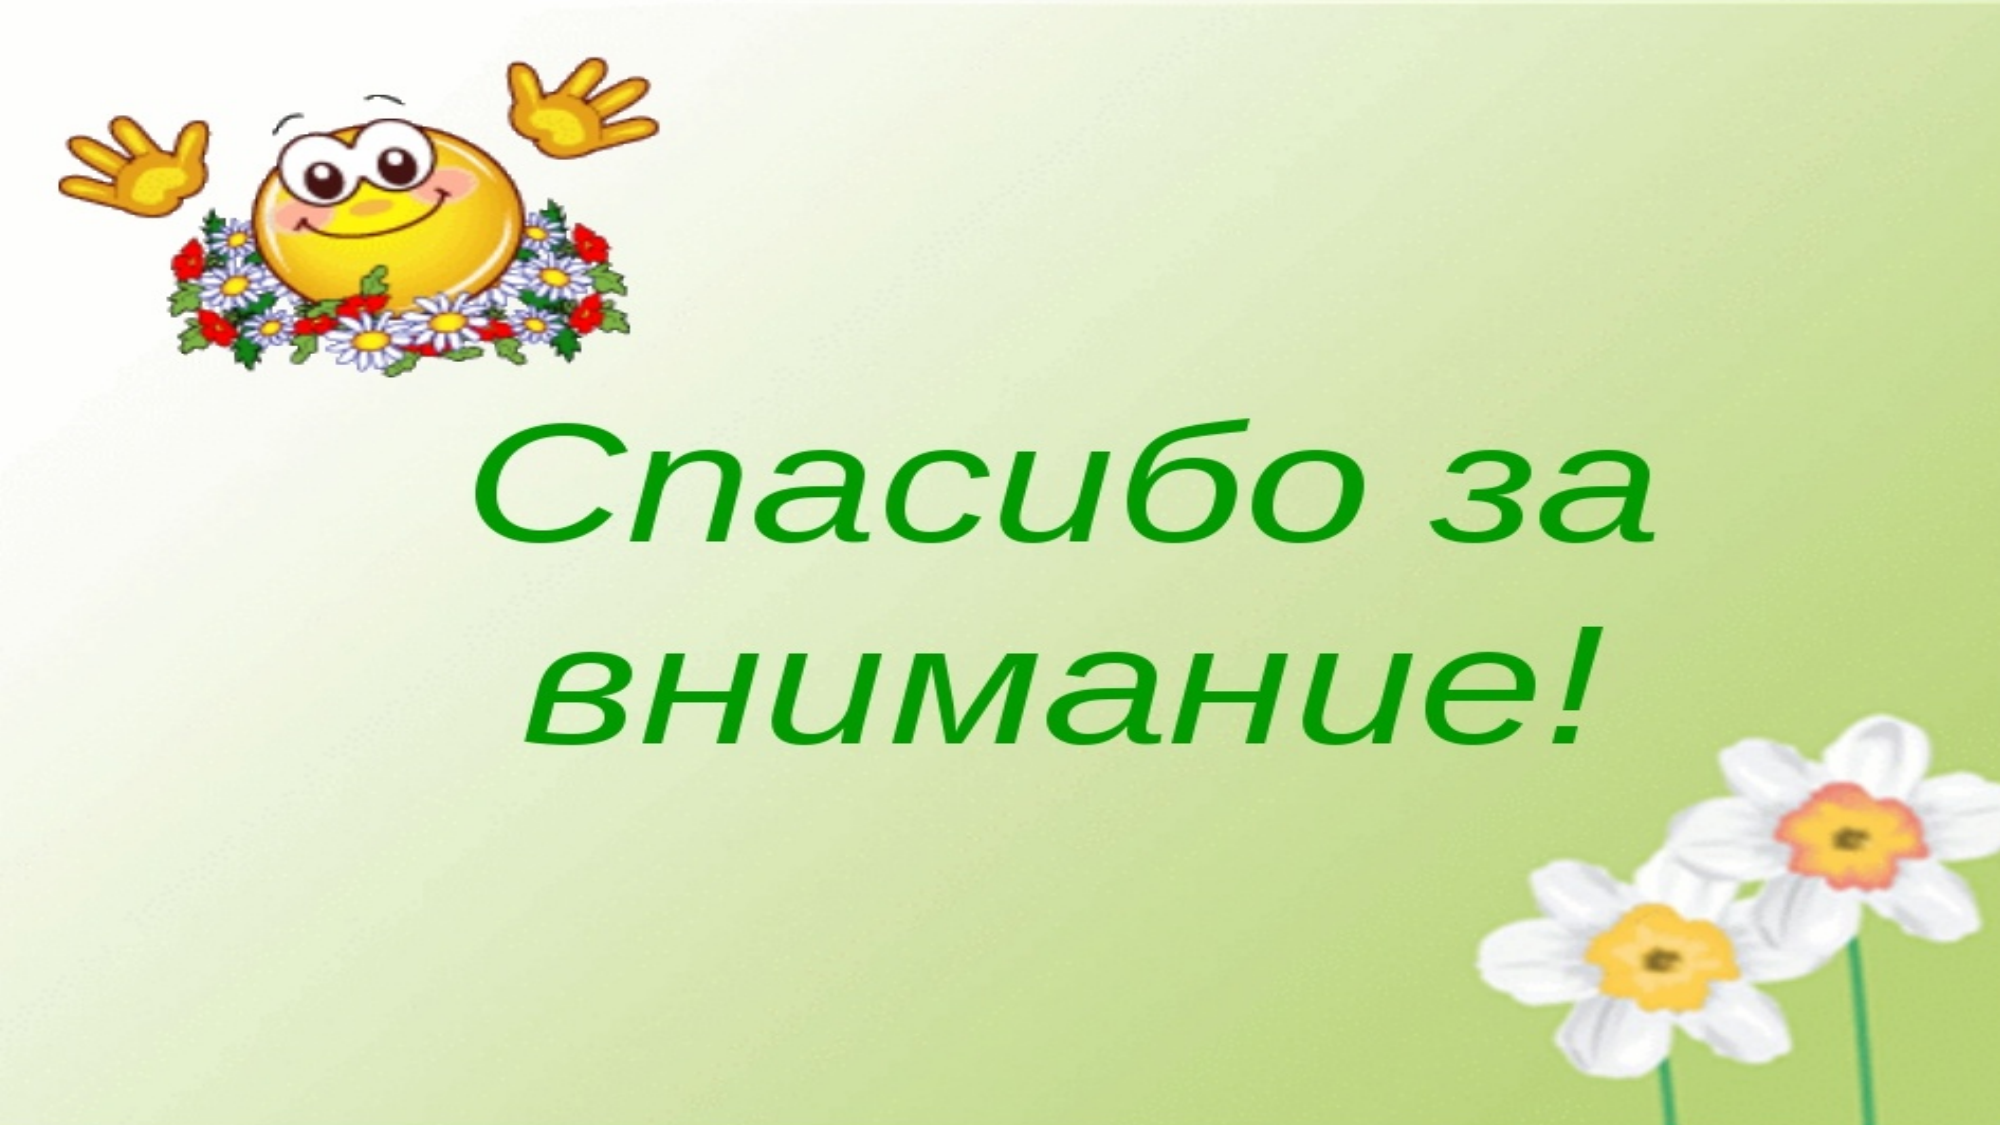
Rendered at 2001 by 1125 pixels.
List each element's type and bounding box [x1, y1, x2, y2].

list [0, 0, 2000, 1125]
